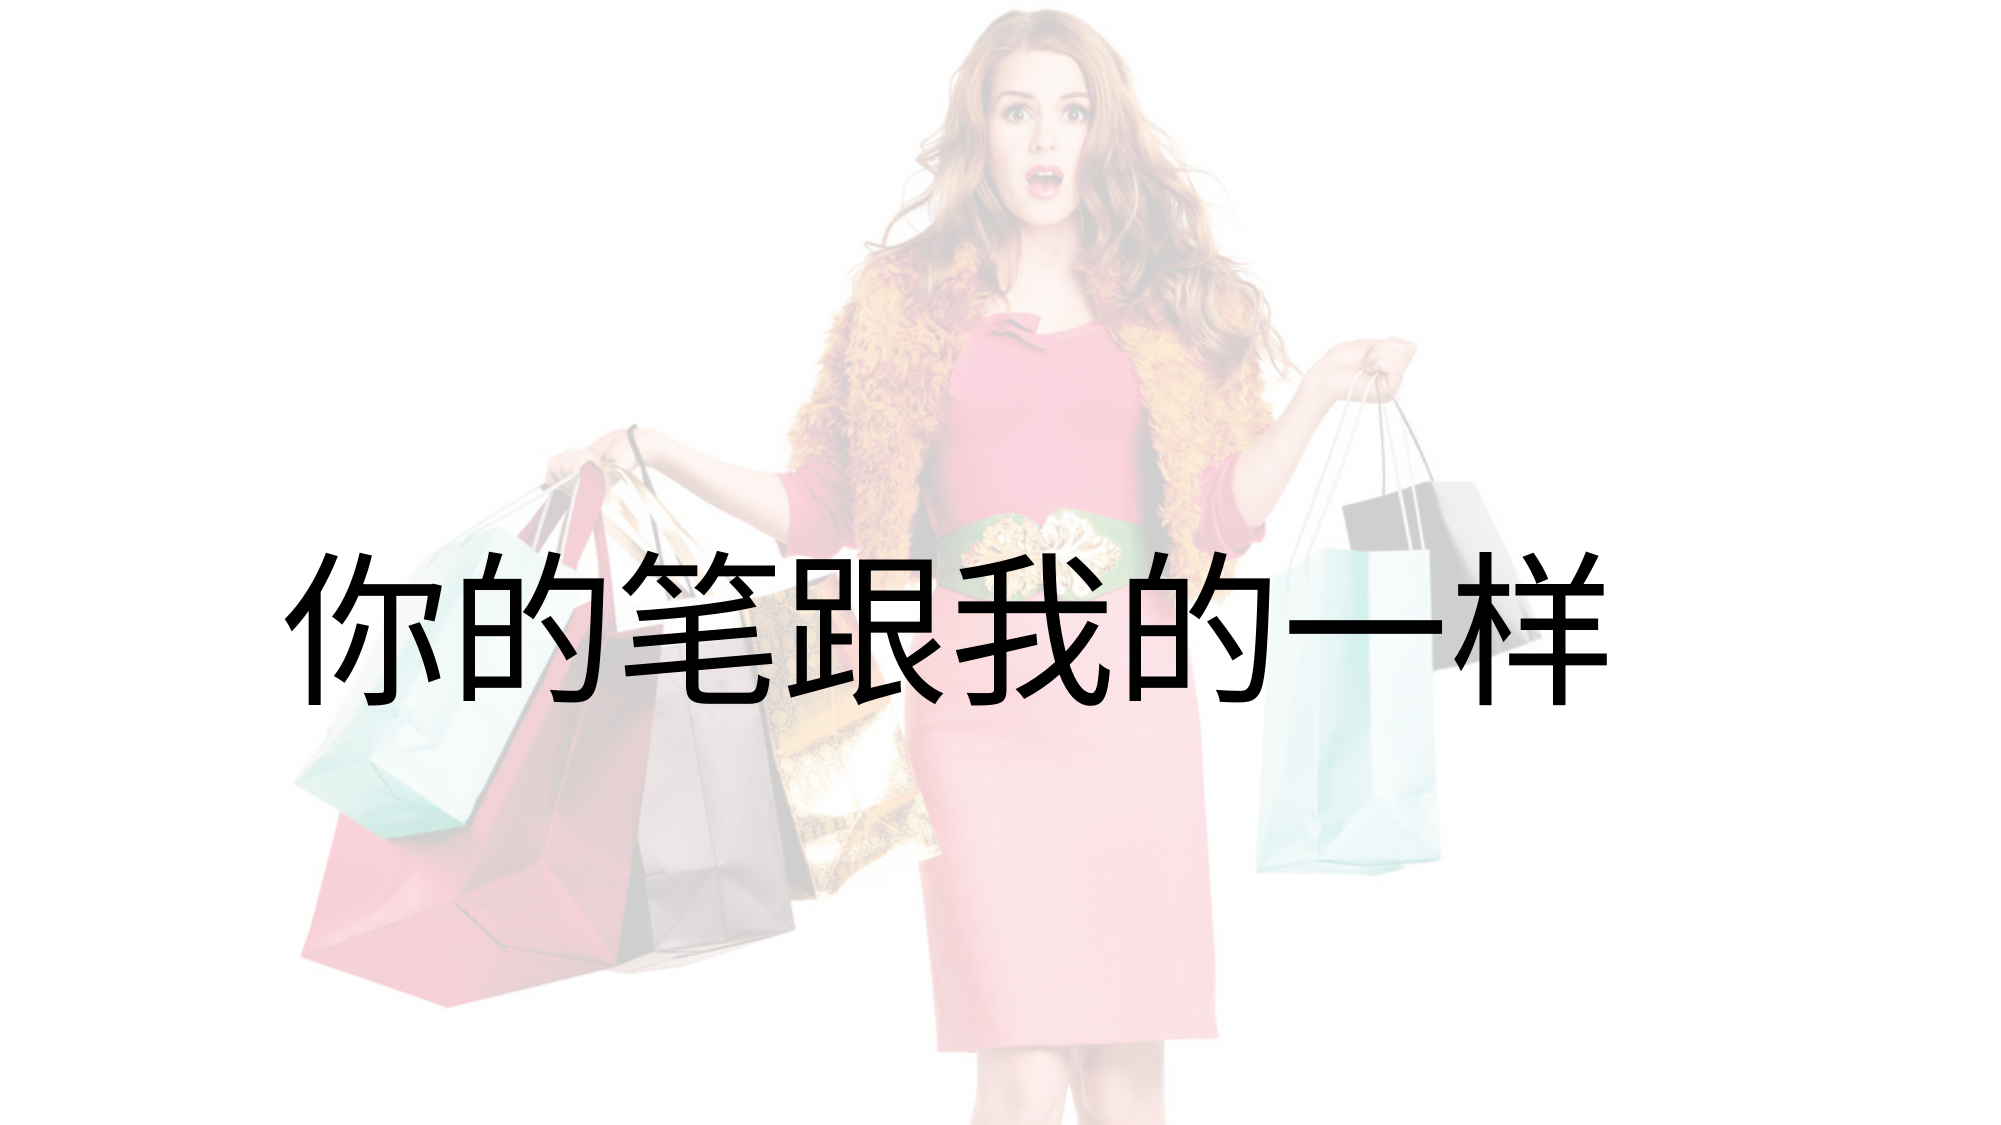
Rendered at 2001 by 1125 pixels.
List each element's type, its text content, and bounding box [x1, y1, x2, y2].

text_box 你的笔跟我的一样 [267, 518, 1961, 734]
